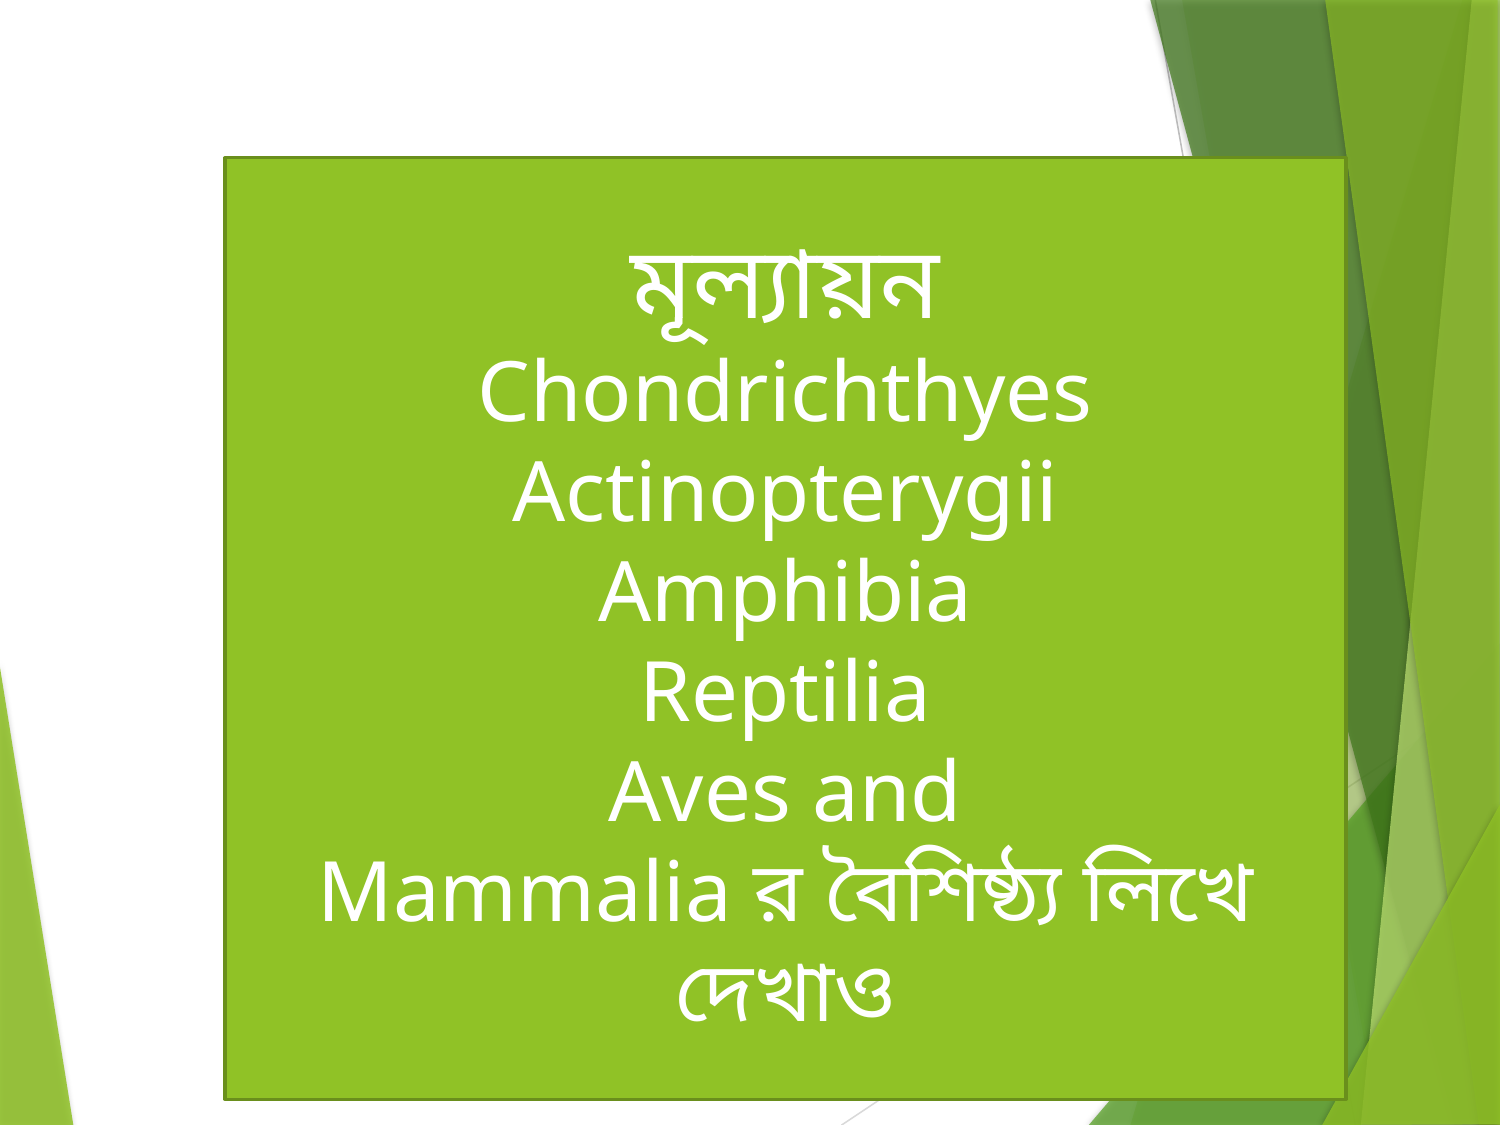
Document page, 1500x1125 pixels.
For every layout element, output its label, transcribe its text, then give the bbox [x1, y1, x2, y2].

text_box মূল্যায়ন Chondrichthyes Actinopterygii Amphibia Reptilia Aves and Mammalia র বৈশিষ্ঠ্য লিখে দেখাও [223, 156, 1348, 1101]
